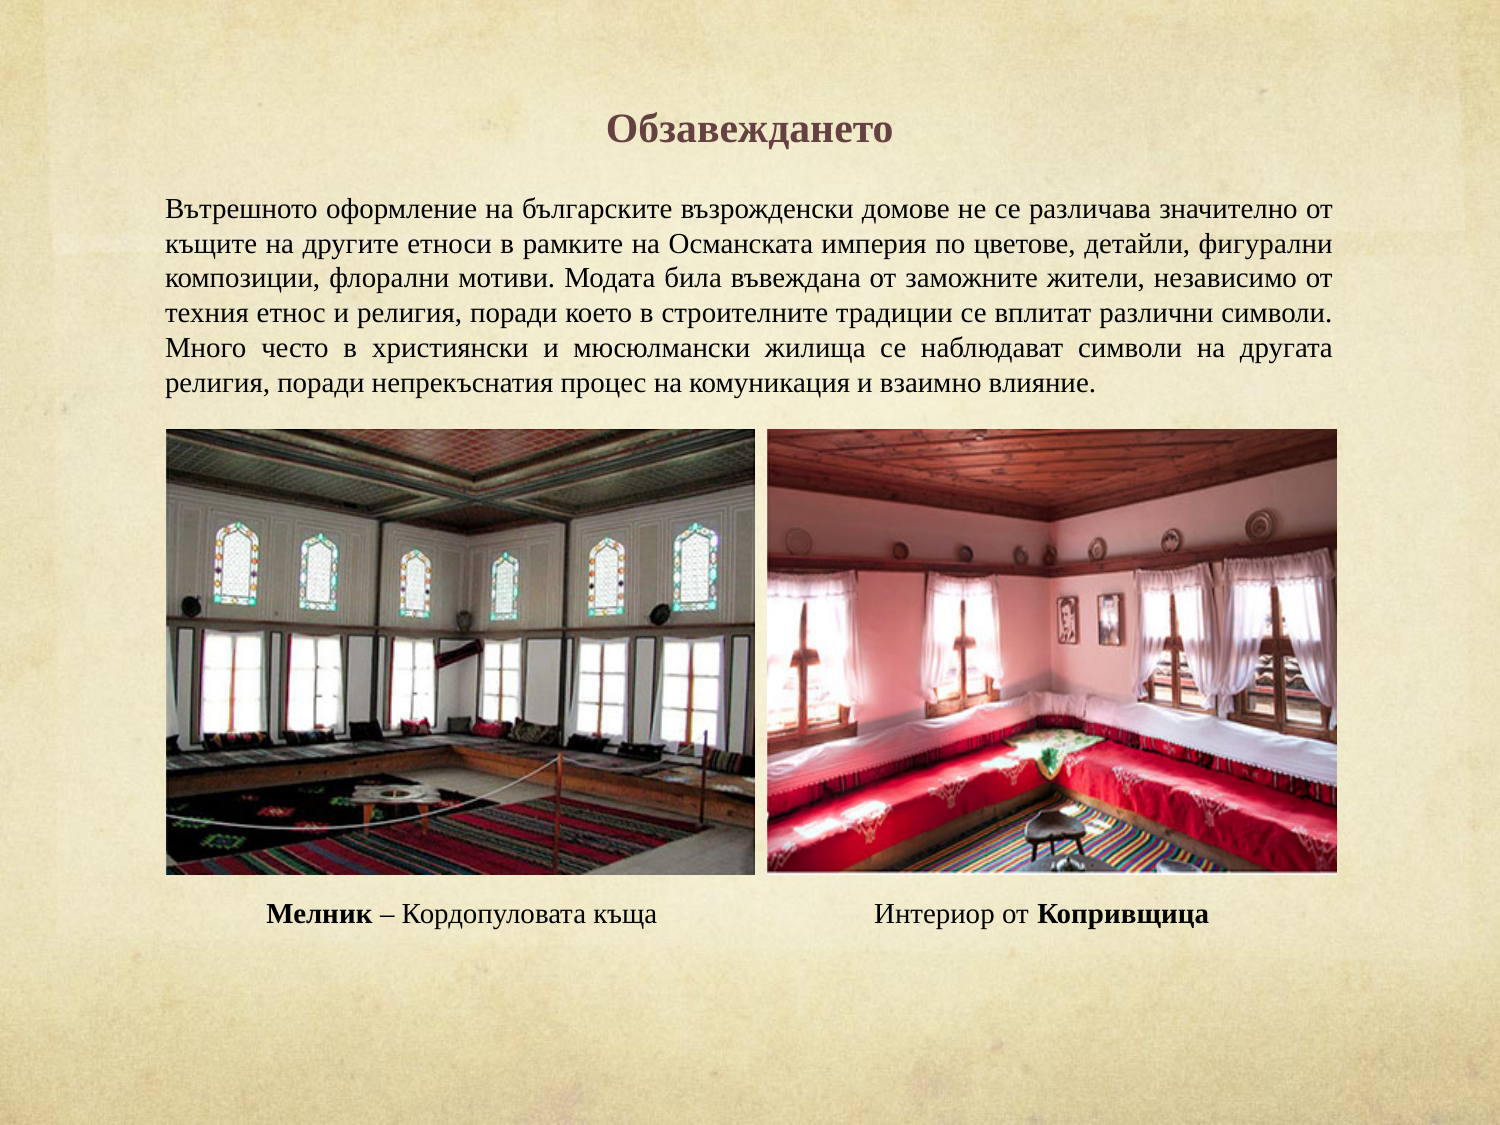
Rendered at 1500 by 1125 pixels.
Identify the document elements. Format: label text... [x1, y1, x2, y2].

picture [0, 0, 1500, 1125]
list Вътрешното оформление на българските възрожденски домове не се различава значително от къщите на другите етноси в рамките на Османската империя по цветове, детайли, фигурални композиции, флорални мотиви. Модата била въвеждана от заможните жители, независимо от техния етнос и религия, поради което в строителните традиции се вплитат различни символи. Много често в християнски и мюсюлмански жилища се наблюдават символи на другата религия, поради непрекъснатия процес на комуникация и взаимно влияние. Мелник – Кордопуловата къща Интериор от Копривщица [150, 182, 1350, 950]
title Обзавеждането [150, 69, 1350, 182]
